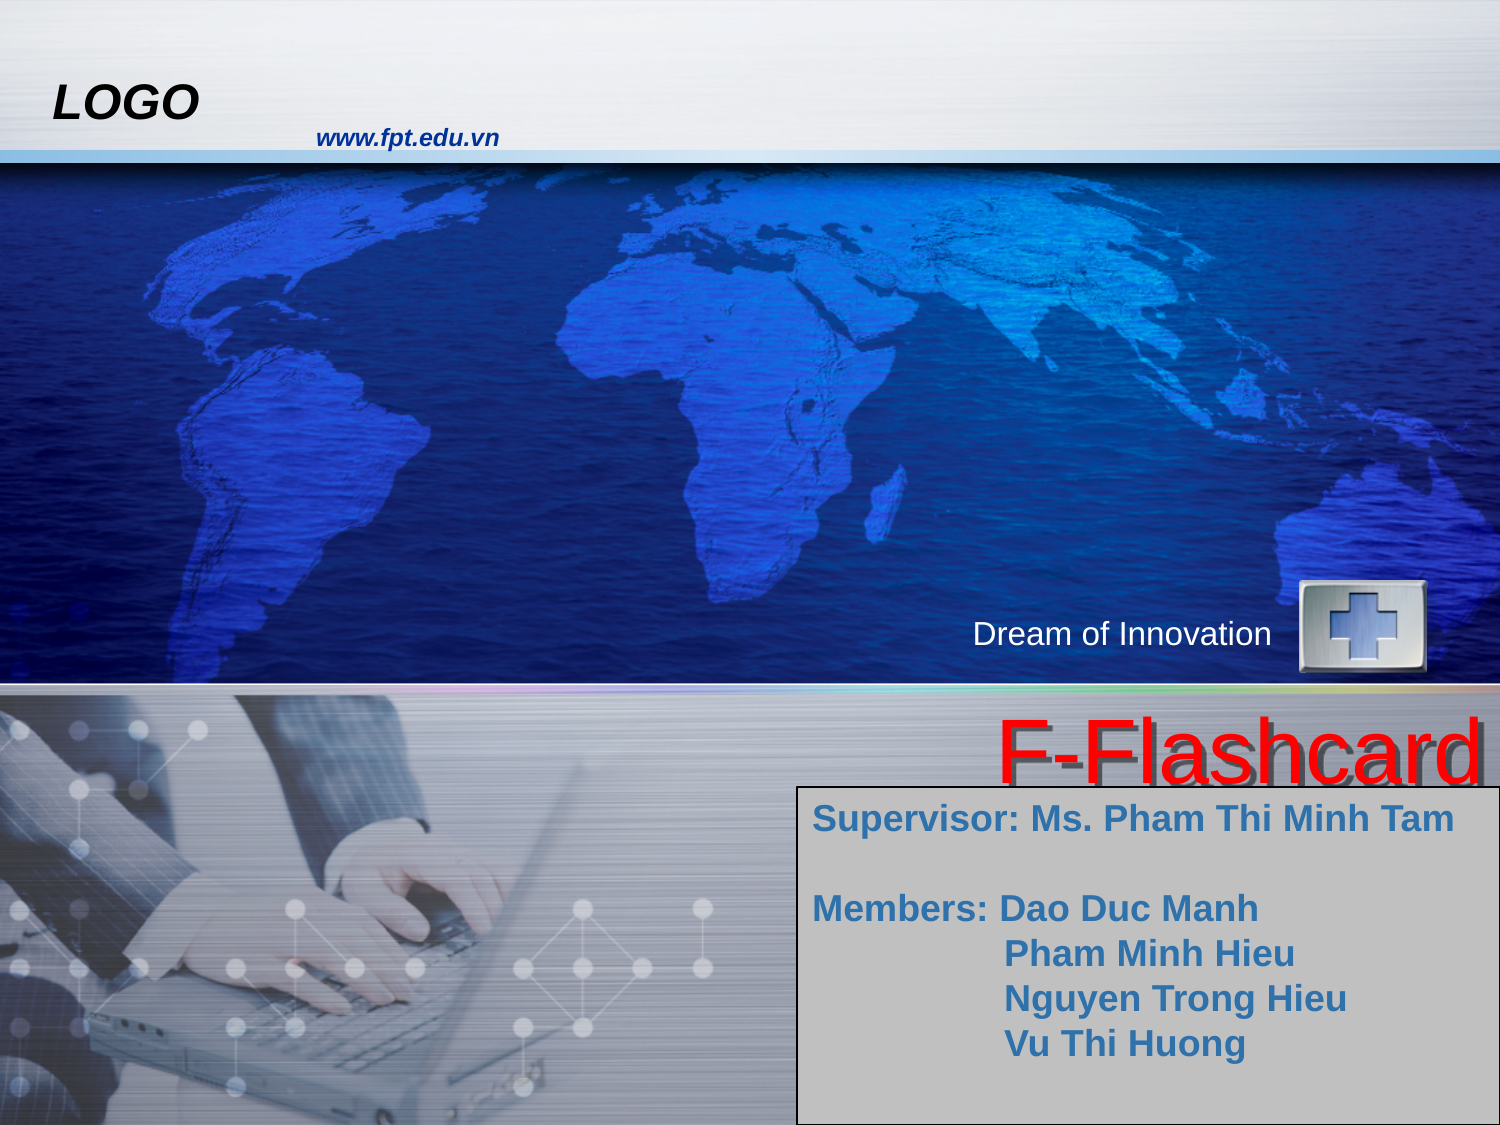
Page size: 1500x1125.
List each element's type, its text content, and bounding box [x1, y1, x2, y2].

picture [0, 0, 1500, 150]
title F-Flashcard [525, 680, 1500, 815]
picture [0, 162, 1500, 683]
text_box Supervisor: Ms. Pham Thi Minh Tam Members: Dao Duc Manh Pham Minh Hieu Nguyen Trong Hieu Vu Thi Huong [797, 786, 1500, 1125]
picture [0, 686, 797, 1125]
footer www.fpt.edu.vn [301, 113, 703, 149]
subtitle Dream of Innovation [350, 612, 1288, 663]
